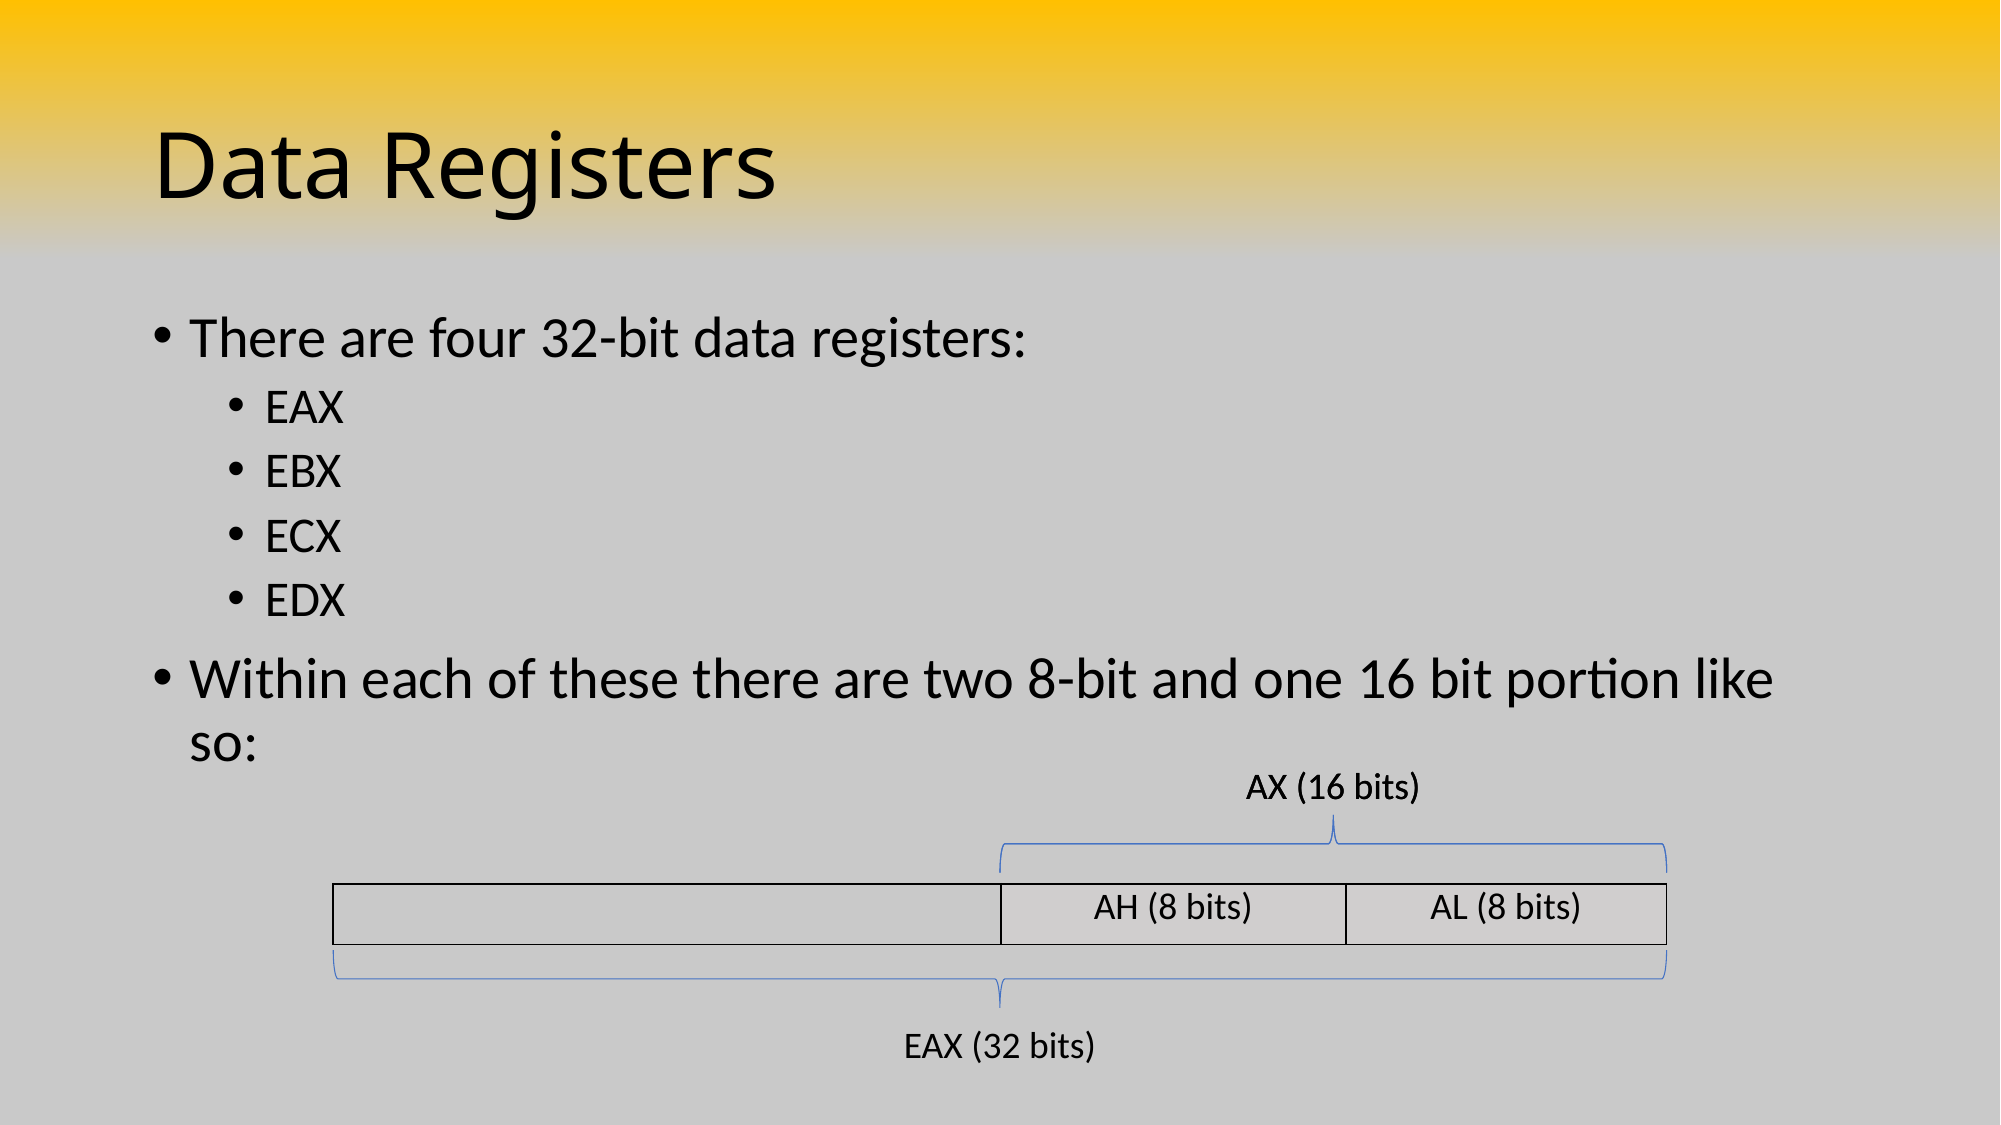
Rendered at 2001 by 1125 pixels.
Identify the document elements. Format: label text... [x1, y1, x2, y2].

text_box EAX (32 bits) [859, 1013, 1141, 1073]
text_box AX (16 bits) [1227, 754, 1440, 814]
table_header AL (8 bits) [1347, 885, 1666, 944]
text_box [999, 814, 1668, 873]
list There are four 32-bit data registers: EAX EBX ECX EDX Within each of these there are two 8-bit and one 16 bit portion like so: [137, 299, 1863, 1014]
text_box [332, 950, 1668, 1008]
title Data Registers [137, 59, 1863, 278]
table_header AH (8 bits) [1002, 885, 1345, 944]
table_header [334, 885, 1000, 944]
